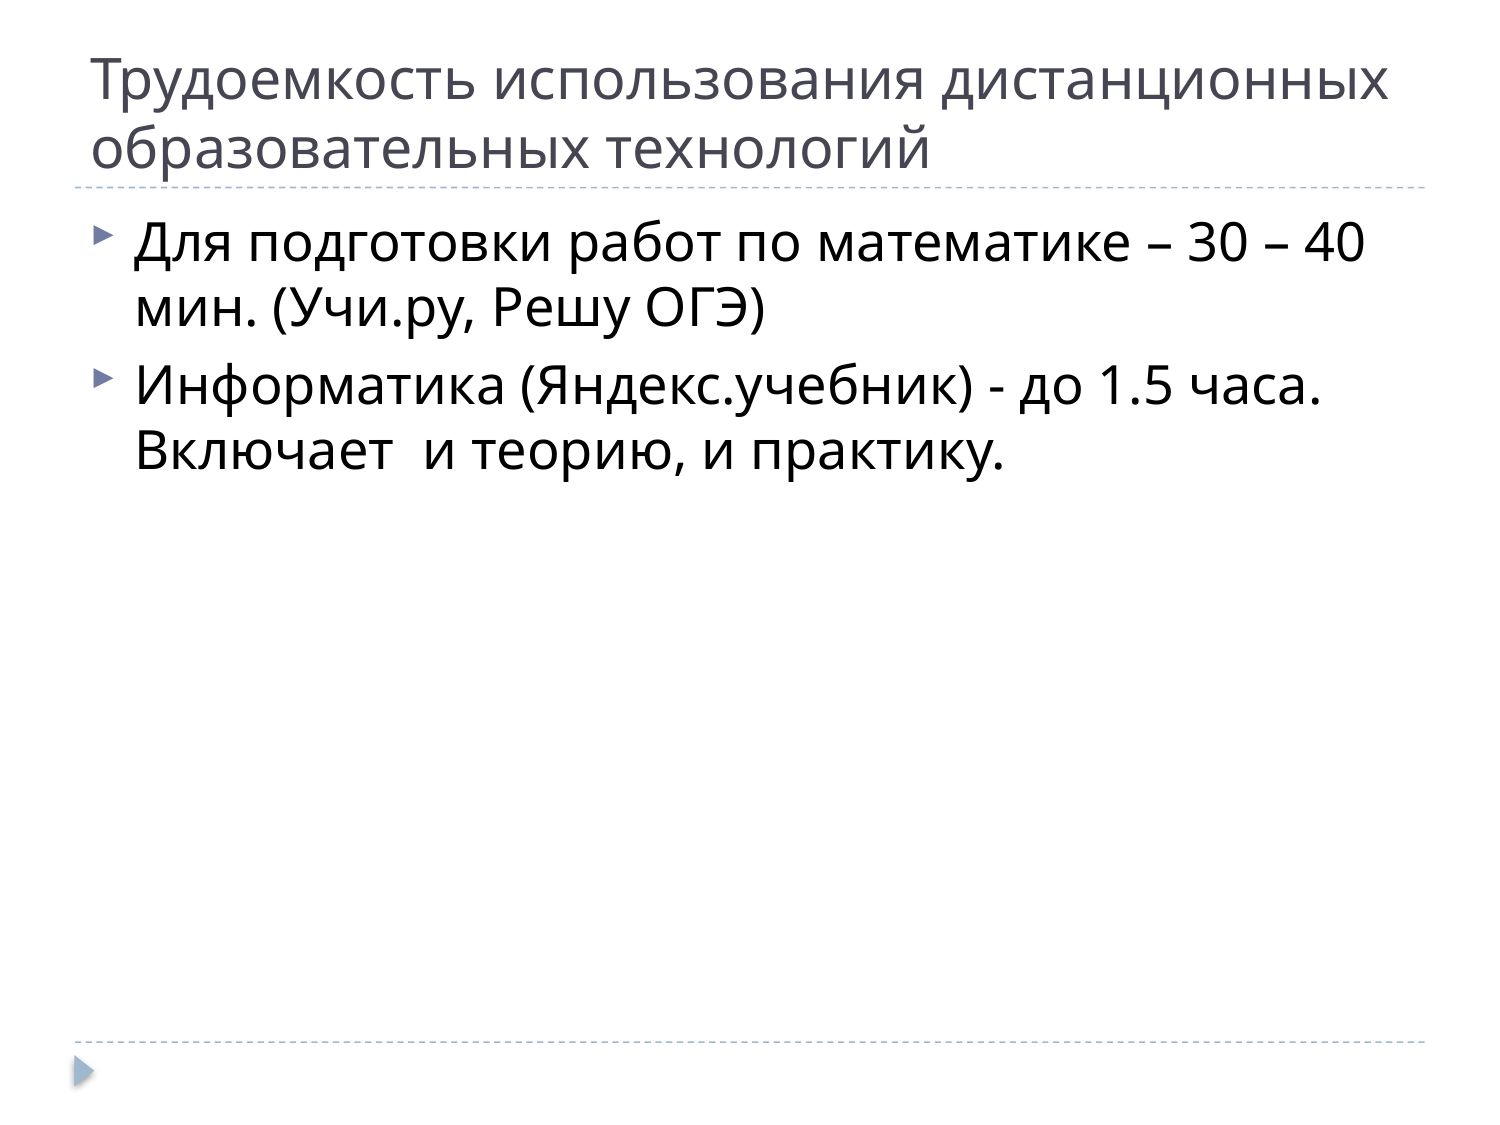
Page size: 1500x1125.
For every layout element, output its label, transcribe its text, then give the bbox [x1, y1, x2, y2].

list Для подготовки работ по математике – 30 – 40 мин. (Учи.ру, Решу ОГЭ) Информатика (Яндекс.учебник) - до 1.5 часа. Включает и теорию, и практику. [74, 199, 1426, 1011]
title Трудоемкость использования дистанционных образовательных технологий [74, 24, 1426, 188]
